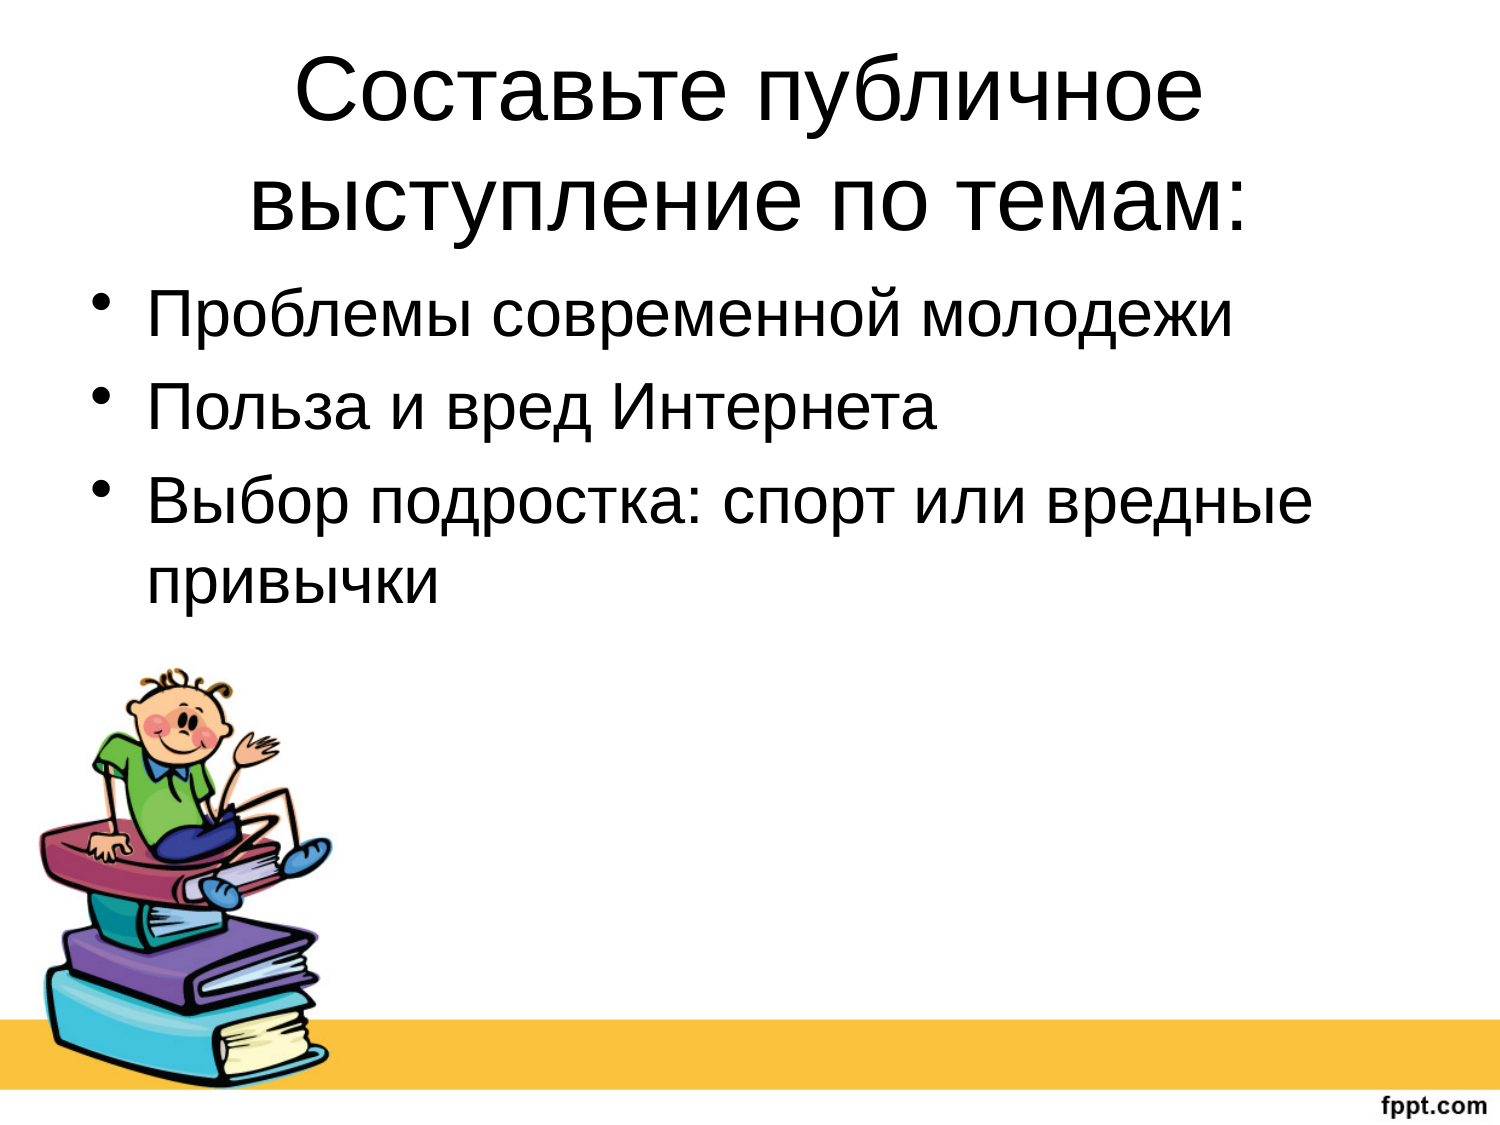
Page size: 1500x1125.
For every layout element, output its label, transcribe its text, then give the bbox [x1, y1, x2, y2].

picture [0, 0, 1500, 1125]
list Проблемы современной молодежи Польза и вред Интернета Выбор подростка: спорт или вредные привычки [74, 262, 1426, 1006]
title Составьте публичное выступление по темам: [74, 44, 1426, 233]
